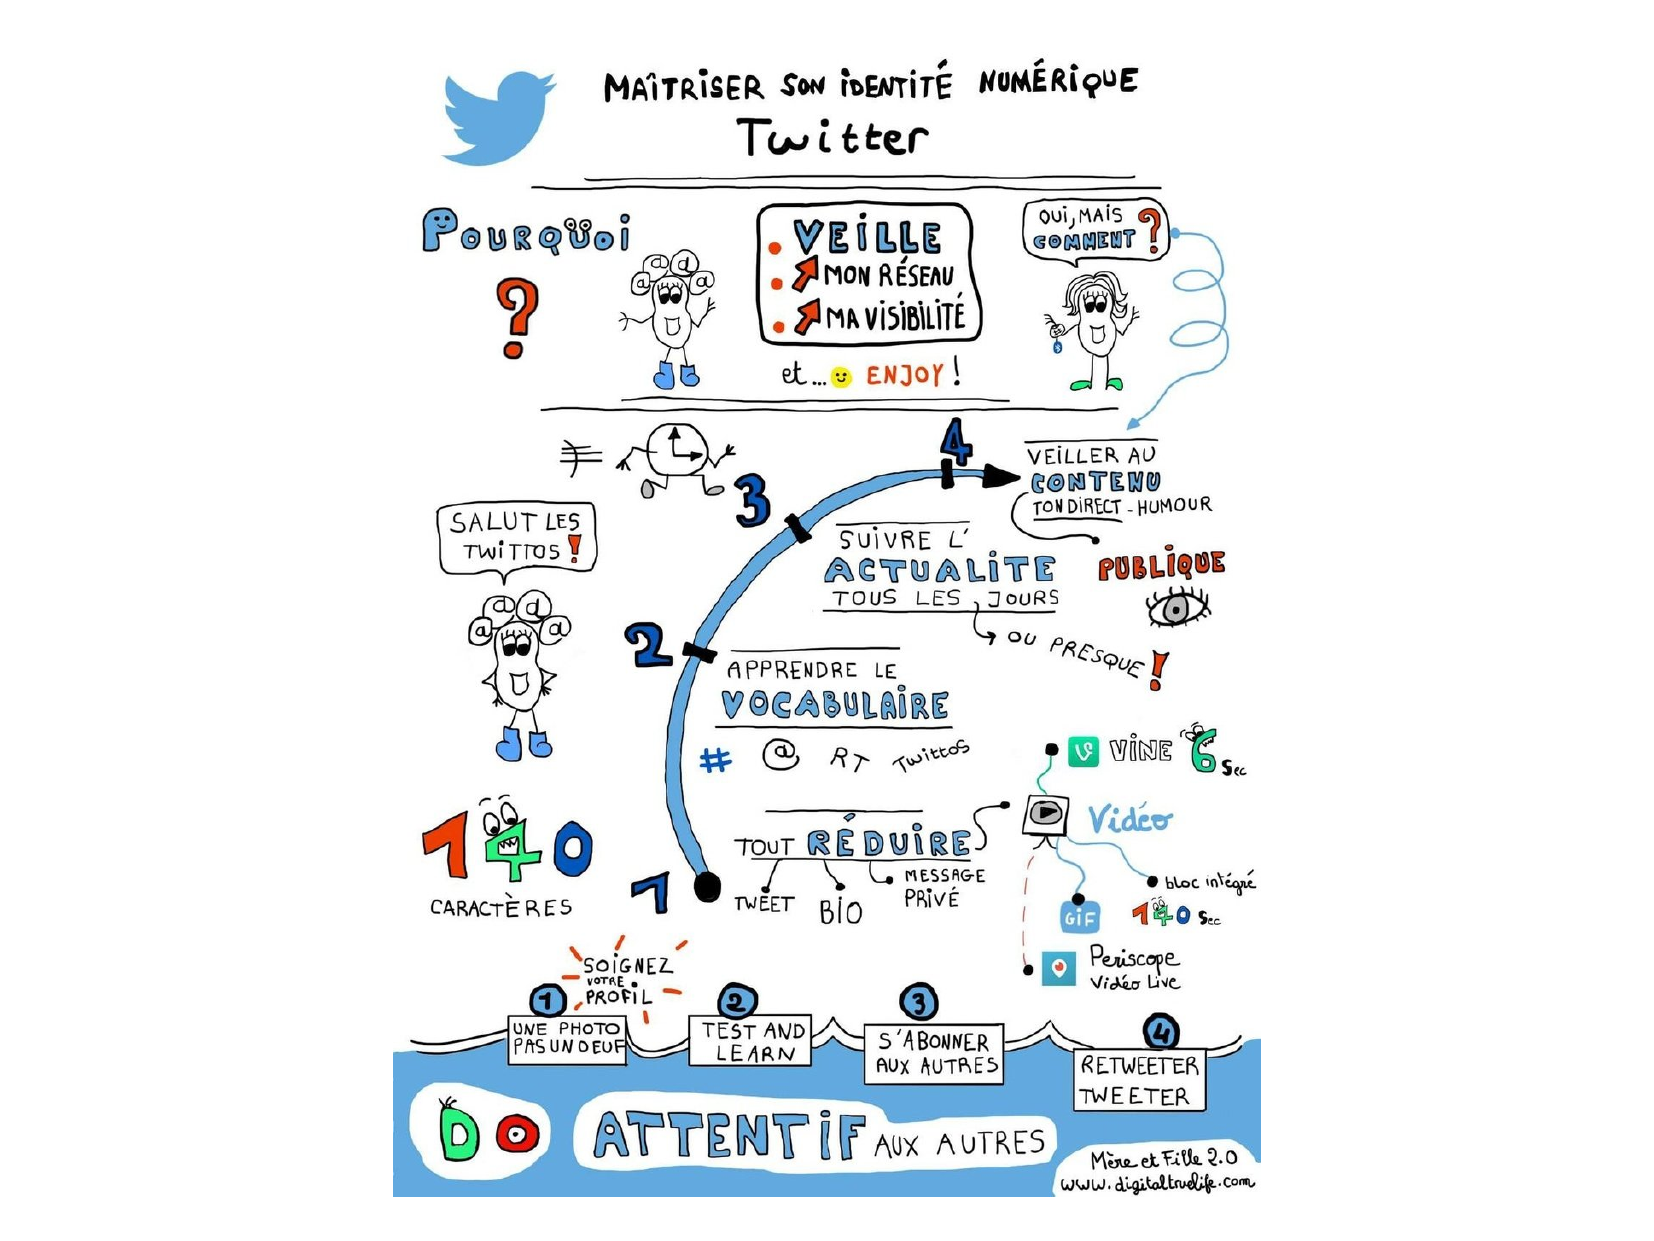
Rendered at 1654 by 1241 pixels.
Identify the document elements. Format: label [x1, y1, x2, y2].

picture [392, 45, 1261, 1198]
